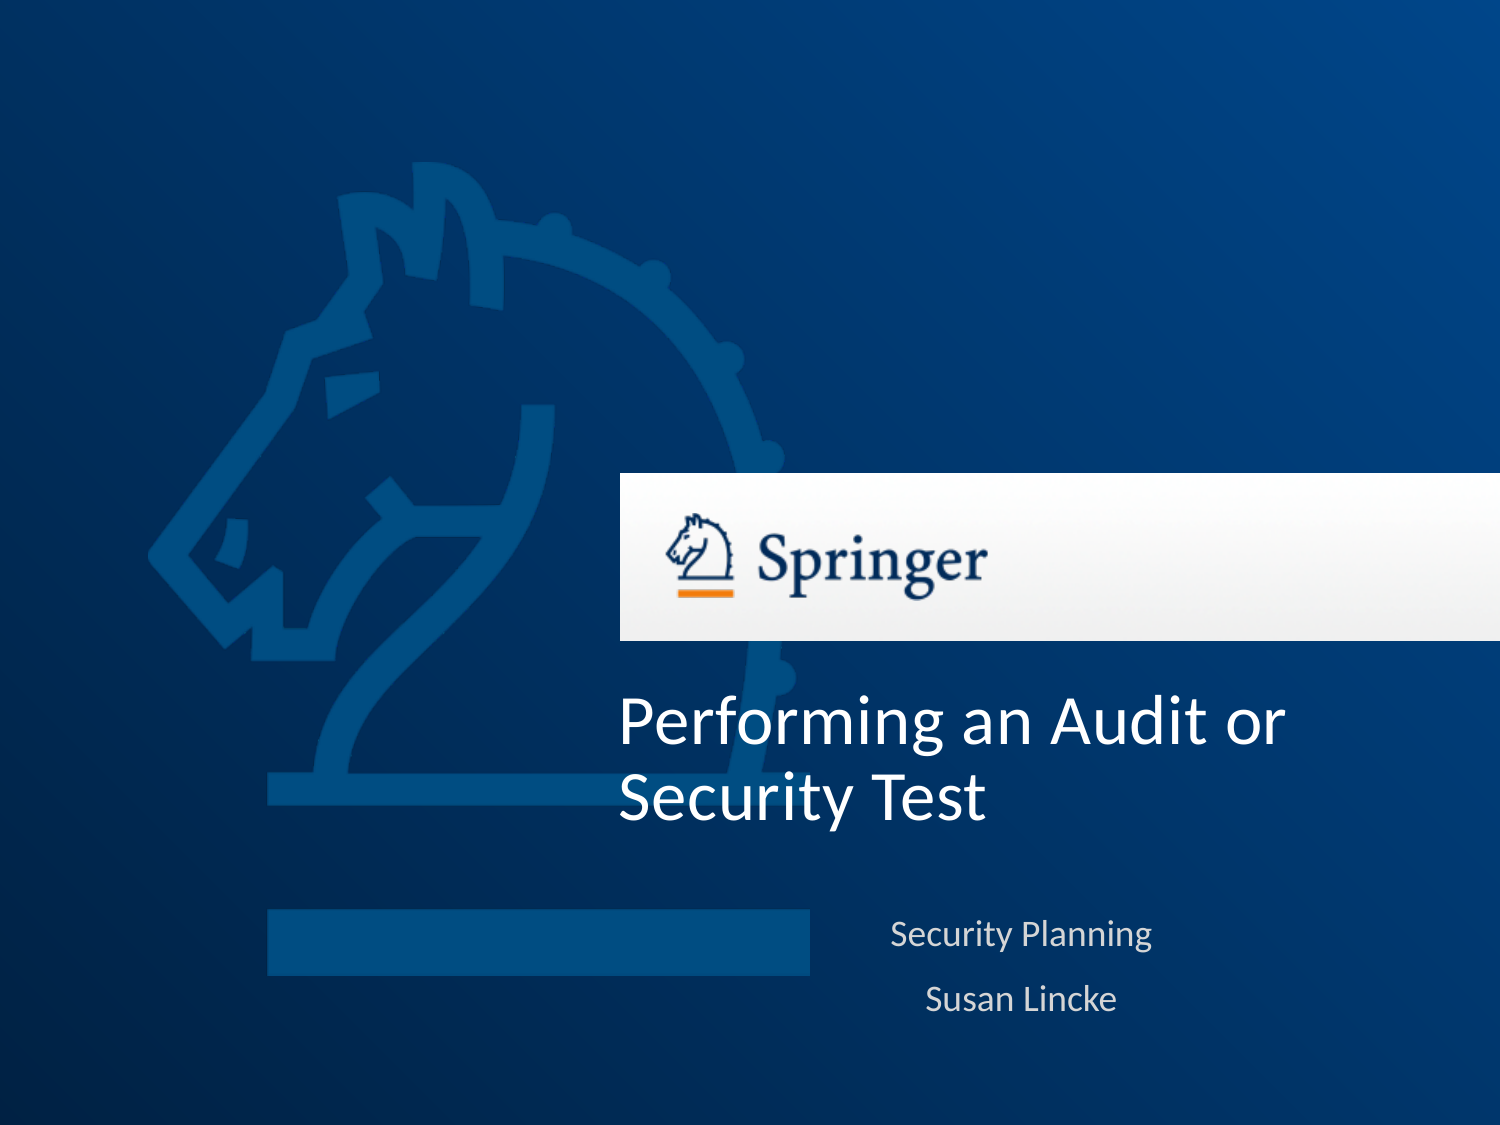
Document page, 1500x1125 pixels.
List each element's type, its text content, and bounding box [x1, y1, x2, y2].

title Performing an Audit or Security Test [618, 683, 1424, 882]
subtitle Security Planning Susan Lincke [620, 908, 1424, 1034]
picture [148, 162, 1500, 976]
